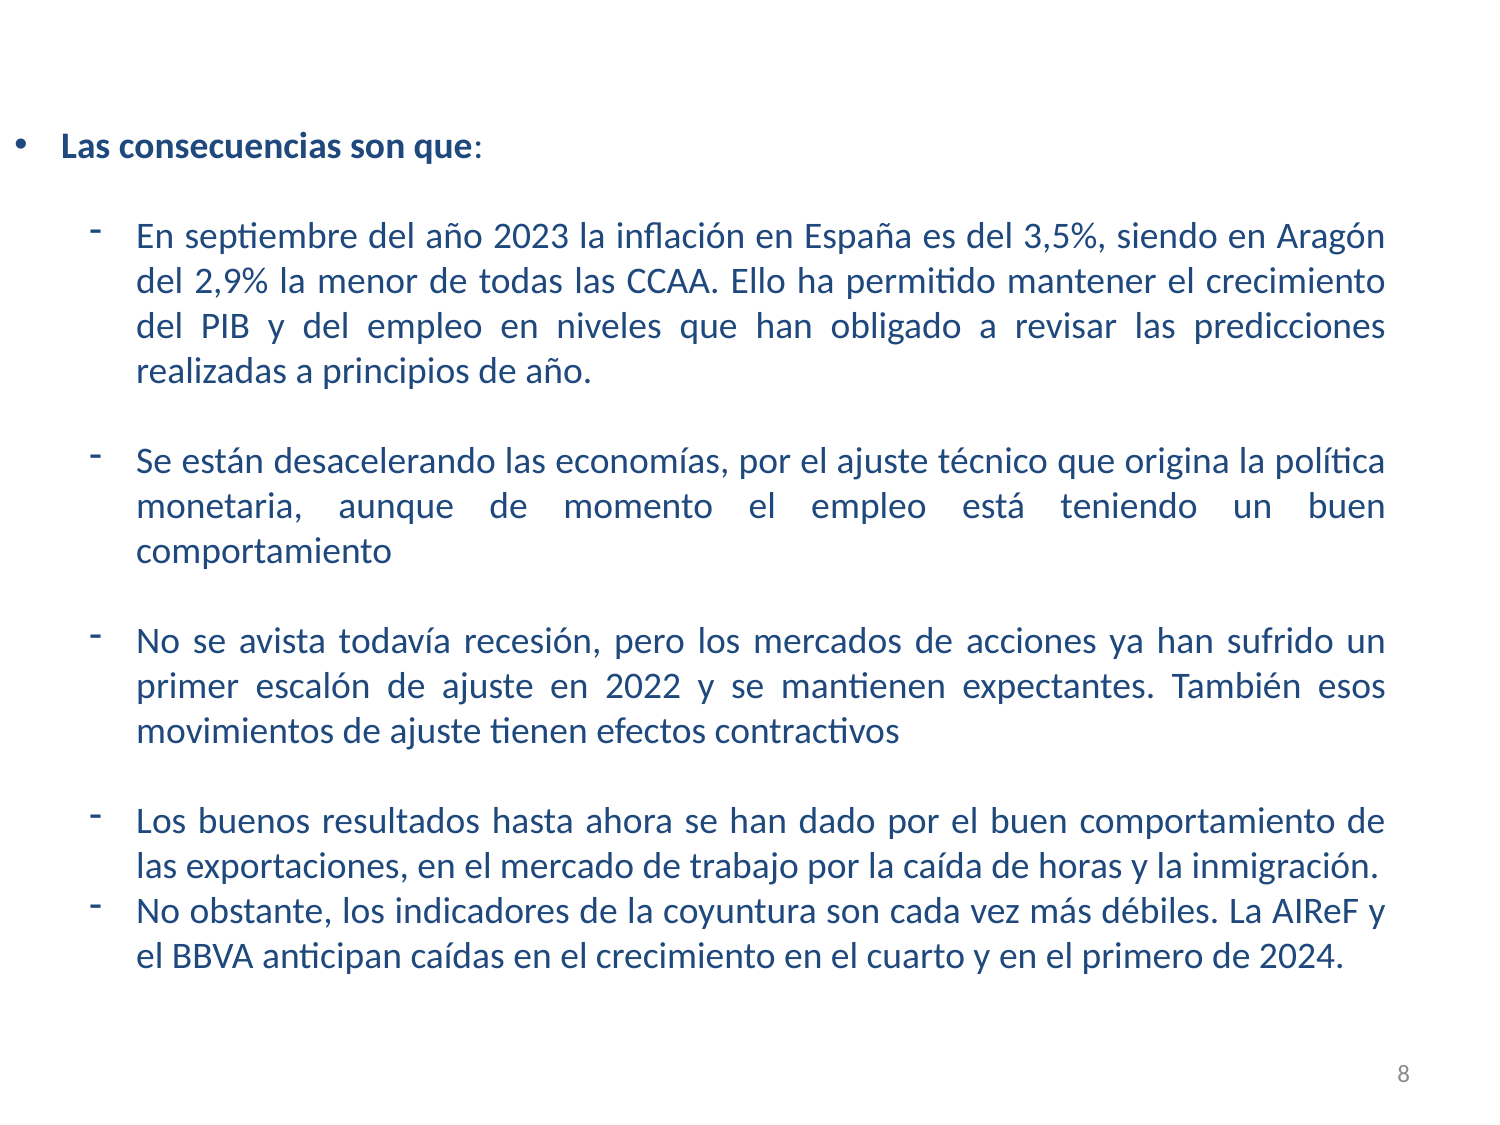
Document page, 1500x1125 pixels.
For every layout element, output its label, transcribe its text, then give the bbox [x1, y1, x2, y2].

text_box Las consecuencias son que: En septiembre del año 2023 la inflación en España es del 3,5%, siendo en Aragón del 2,9% la menor de todas las CCAA. Ello ha permitido mantener el crecimiento del PIB y del empleo en niveles que han obligado a revisar las predicciones realizadas a principios de año. Se están desacelerando las economías, por el ajuste técnico que origina la política monetaria, aunque de momento el empleo está teniendo un buen comportamiento No se avista todavía recesión, pero los mercados de acciones ya han sufrido un primer escalón de ajuste en 2022 y se mantienen expectantes. También esos movimientos de ajuste tienen efectos contractivos Los buenos resultados hasta ahora se han dado por el buen comportamiento de las exportaciones, en el mercado de trabajo por la caída de horas y la inmigración. No obstante, los indicadores de la coyuntura son cada vez más débiles. La AIReF y el BBVA anticipan caídas en el crecimiento en el cuarto y en el primero de 2024. [0, 113, 1435, 984]
slide_number 8 [1074, 1042, 1425, 1103]
